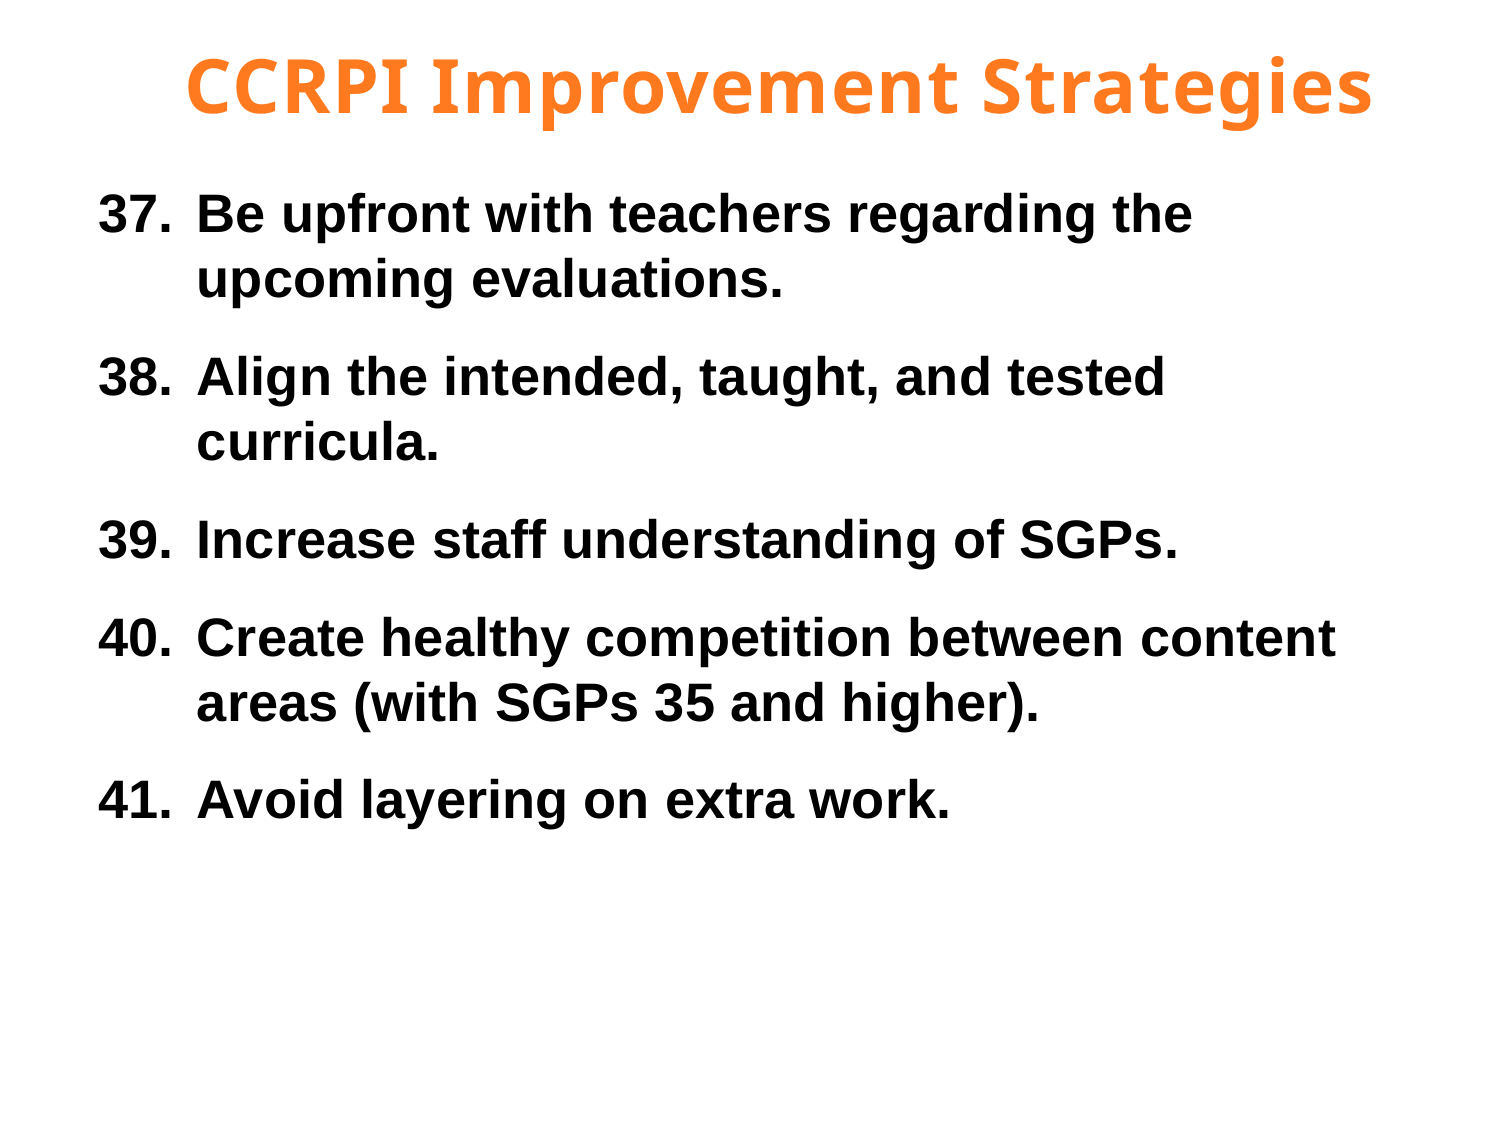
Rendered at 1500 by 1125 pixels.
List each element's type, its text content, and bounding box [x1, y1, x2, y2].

text_box Be upfront with teachers regarding the upcoming evaluations. Align the intended, taught, and tested curricula. Increase staff understanding of SGPs. Create healthy competition between content areas (with SGPs 35 and higher). Avoid layering on extra work. [78, 168, 1425, 840]
text_box CCRPI Improvement Strategies [165, 28, 1396, 139]
